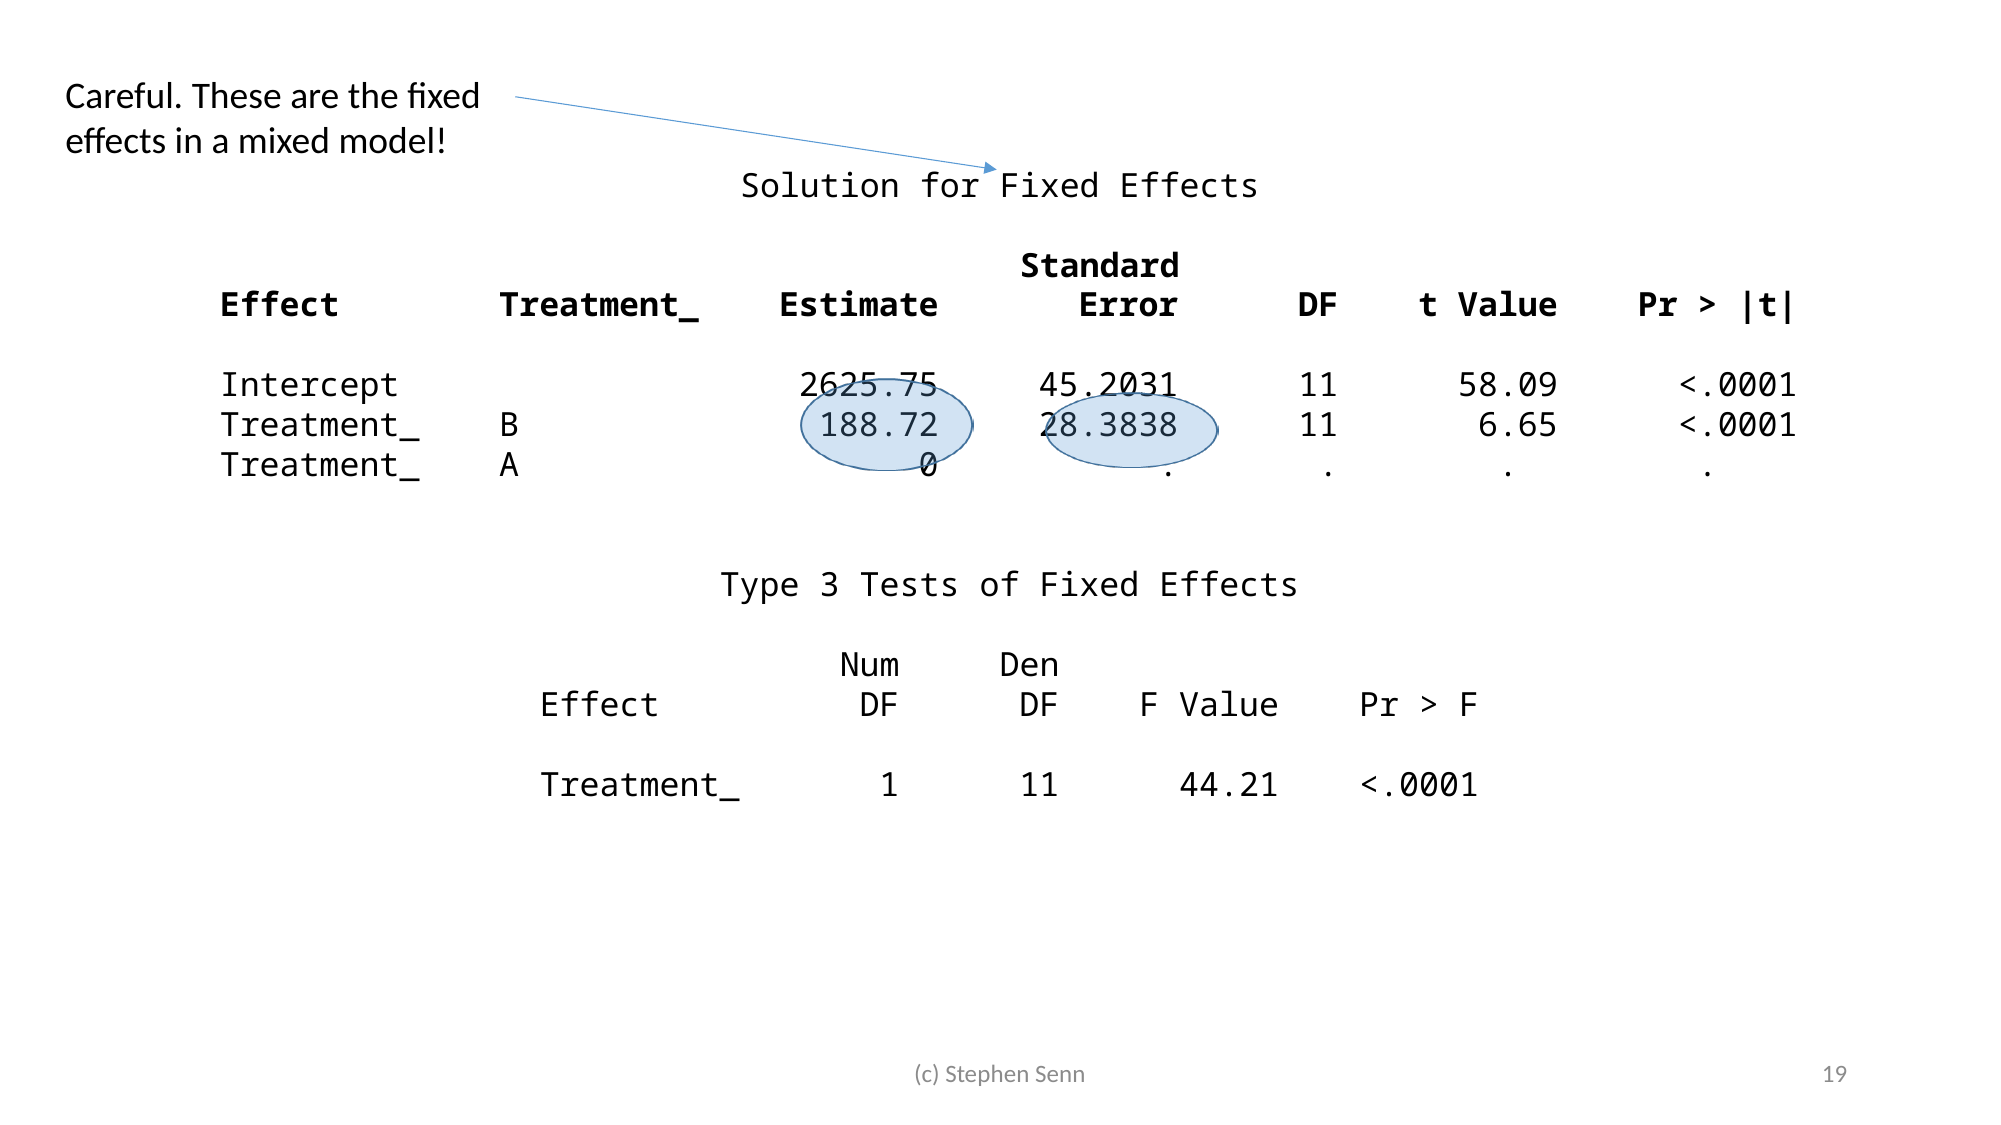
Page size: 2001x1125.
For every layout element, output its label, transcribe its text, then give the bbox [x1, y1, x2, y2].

slide_number 19 [1412, 1042, 1863, 1103]
footer (c) Stephen Senn [662, 1042, 1338, 1103]
picture [800, 378, 974, 471]
picture [1045, 392, 1219, 468]
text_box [515, 96, 997, 170]
text_box Careful. These are the fixed effects in a mixed model! [50, 63, 535, 169]
text_box Solution for Fixed Effects Standard Effect Treatment_ Estimate Error DF t Value Pr > |t| Intercept 2625.75 45.2031 11 58.09 <.0001 Treatment_ B 188.72 28.3838 11 6.65 <.0001 Treatment_ A 0 . . . . Type 3 Tests of Fixed Effects Num Den Effect DF DF F Value Pr > F Treatment_ 1 11 44.21 <.0001 [0, 116, 1962, 810]
